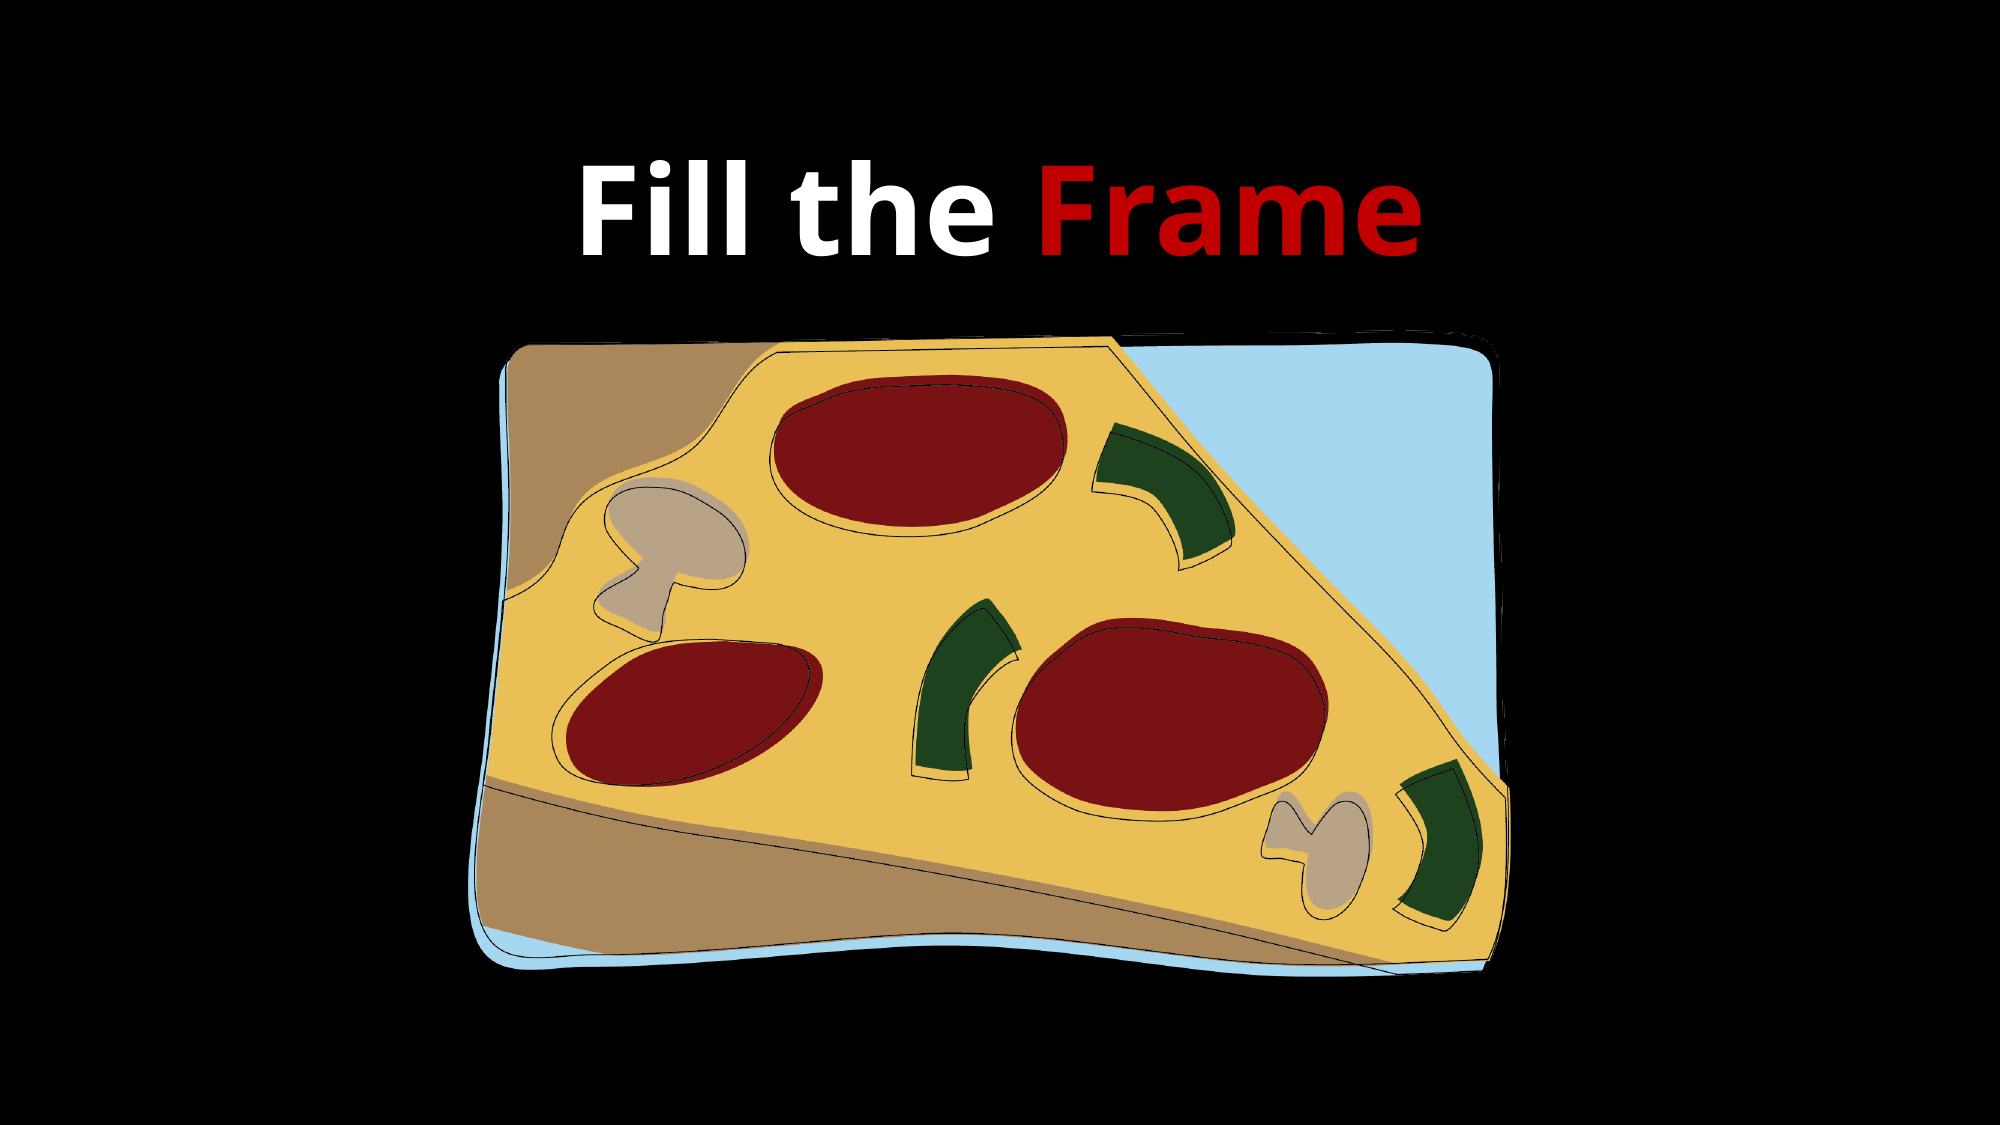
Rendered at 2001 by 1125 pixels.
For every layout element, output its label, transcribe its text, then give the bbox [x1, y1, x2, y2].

title Fill the Frame [552, 92, 1448, 290]
picture [413, 290, 1587, 1070]
